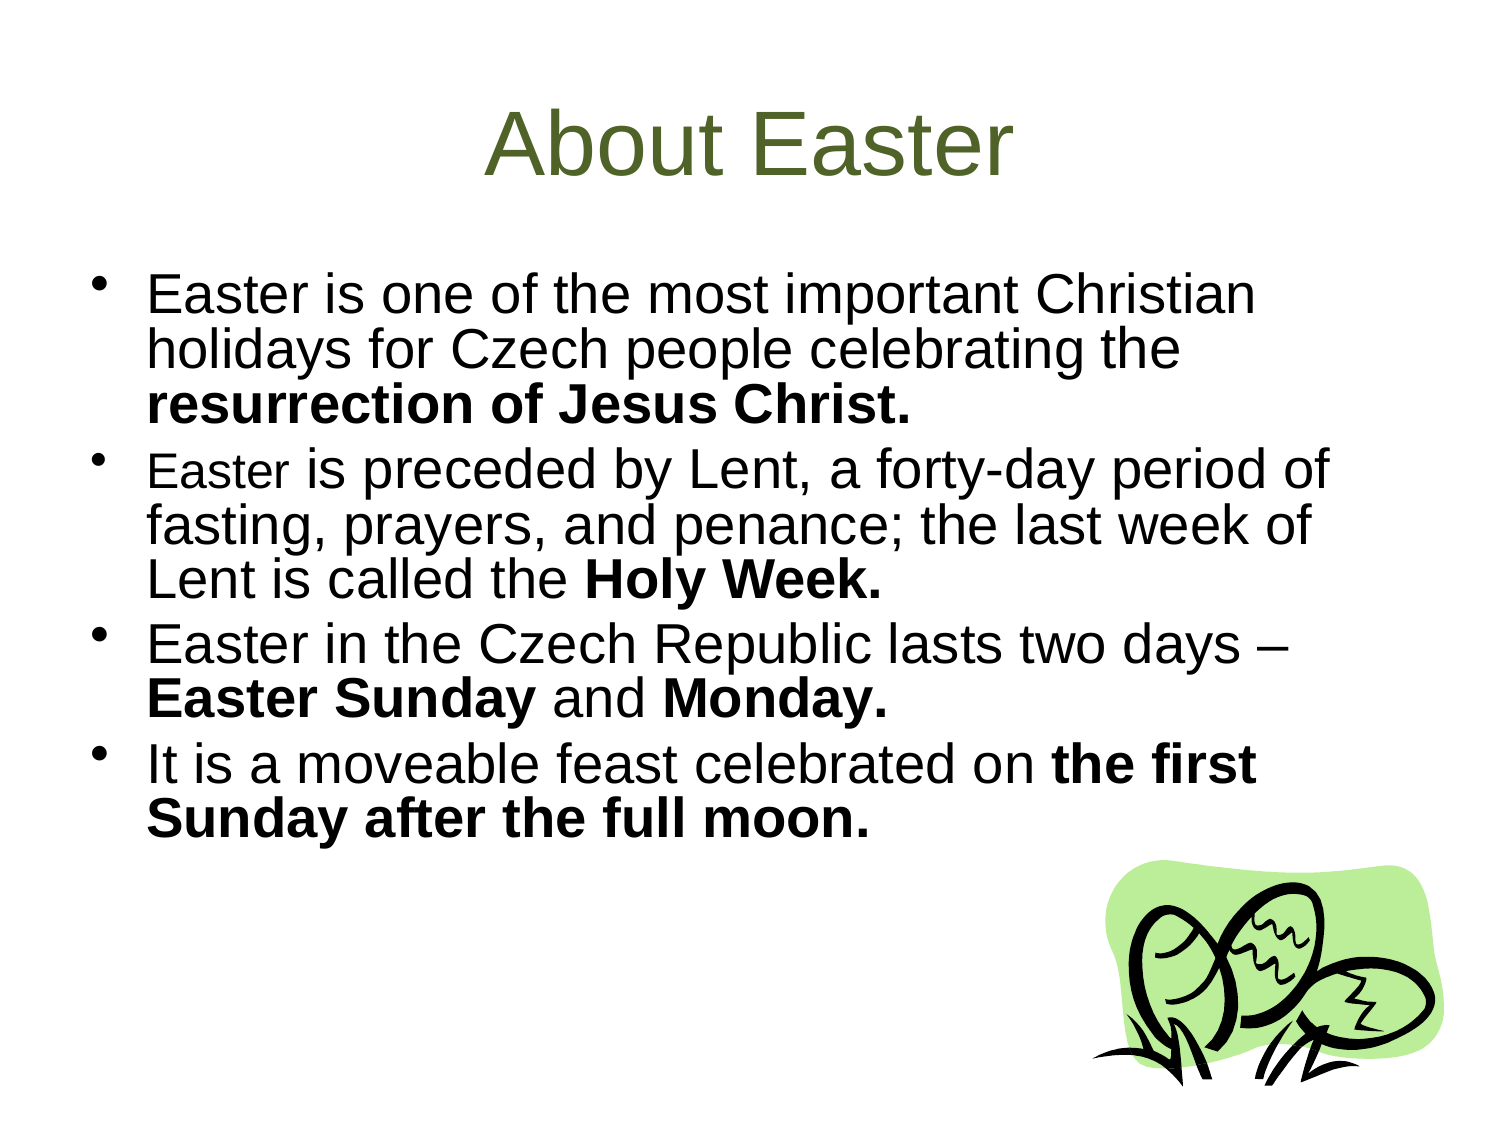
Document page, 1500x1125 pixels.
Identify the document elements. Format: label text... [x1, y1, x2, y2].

picture [1092, 857, 1445, 1087]
title About Easter [74, 44, 1426, 233]
list Easter is one of the most important Christian holidays for Czech people celebrating the resurrection of Jesus Christ. Easter is preceded by Lent, a forty-day period of fasting, prayers, and penance; the last week of Lent is called the Holy Week. Easter in the Czech Republic lasts two days – Easter Sunday and Monday. It is a moveable feast celebrated on the first Sunday after the full moon. [74, 262, 1424, 918]
